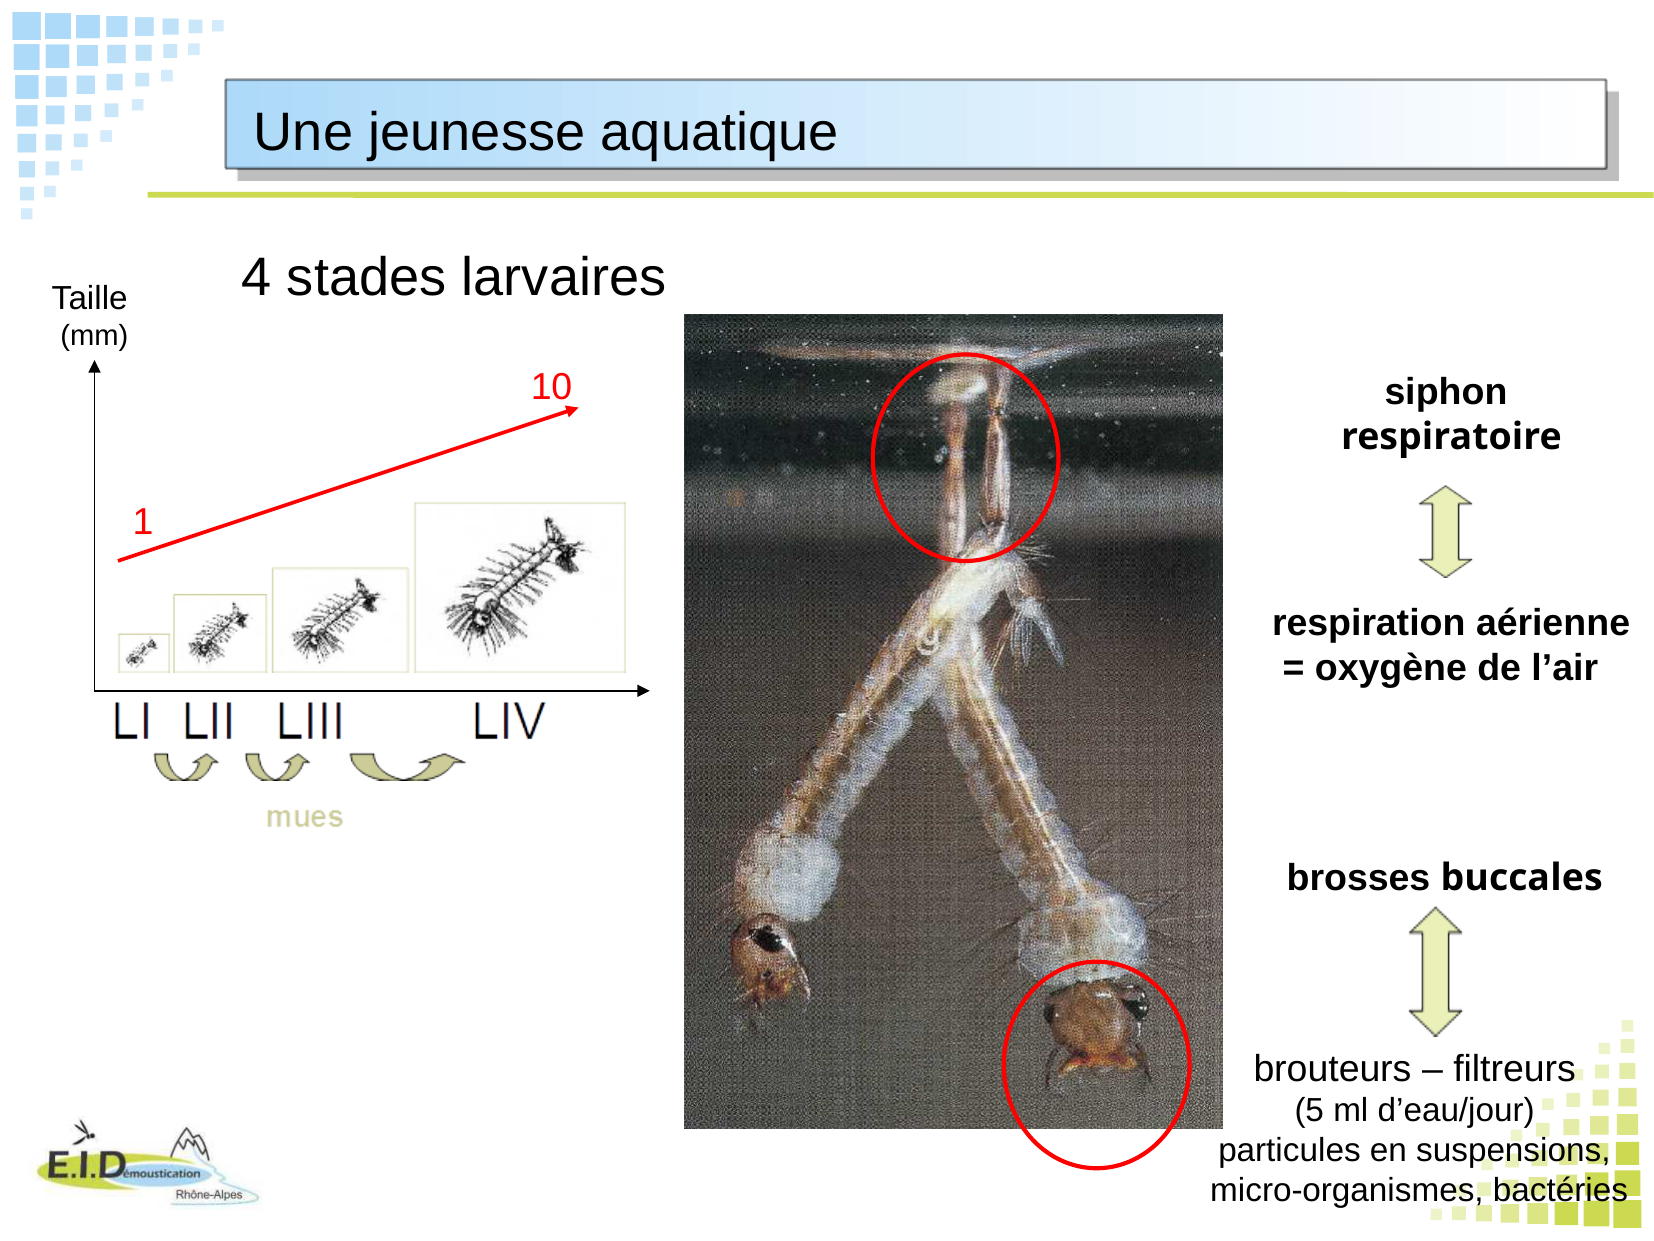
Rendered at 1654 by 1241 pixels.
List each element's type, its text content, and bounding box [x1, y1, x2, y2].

picture [117, 501, 627, 673]
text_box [117, 407, 579, 561]
picture [1416, 484, 1474, 578]
text_box 4 stades larvaires [226, 233, 683, 314]
text_box respiration aérienne = oxygène de l’air [1257, 590, 1654, 696]
picture [97, 680, 562, 781]
picture [684, 314, 1223, 1129]
text_box brosses buccales [1271, 845, 1618, 906]
picture [1406, 905, 1464, 1037]
picture [252, 790, 370, 846]
text_box Taille (mm) [35, 269, 154, 359]
picture [29, 1116, 266, 1211]
text_box siphon respiratoire [1223, 359, 1654, 499]
text_box 10 [516, 354, 603, 460]
text_box brouteurs – filtreurs (5 ml d’eau/jour) particules en suspensions, micro-organismes, bactéries [1001, 1036, 1654, 1216]
picture [224, 78, 1619, 181]
